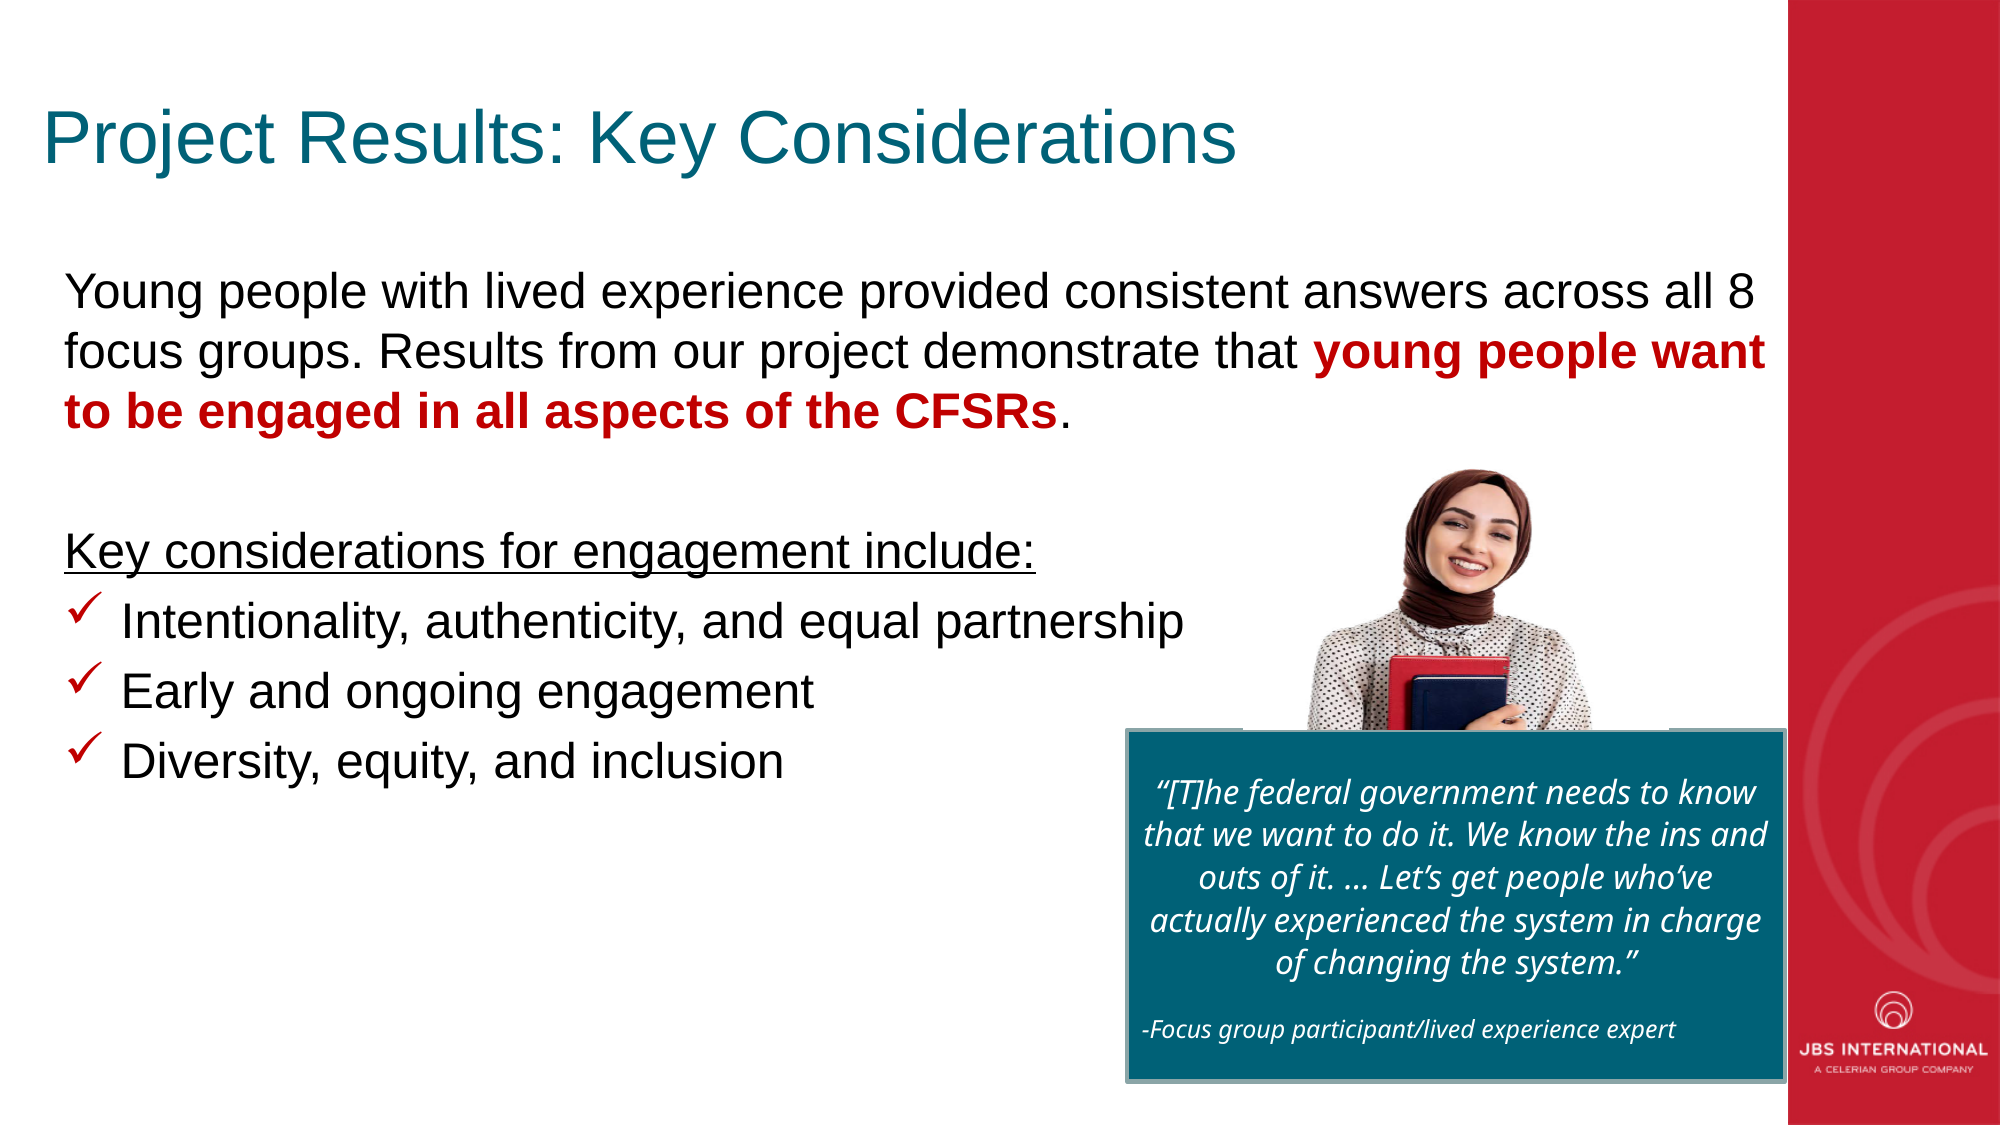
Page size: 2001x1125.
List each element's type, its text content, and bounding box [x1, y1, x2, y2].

title Project Results: Key Considerations [27, 43, 1644, 224]
list Young people with lived experience provided consistent answers across all 8 focus groups. Results from our project demonstrate that young people want to be engaged in all aspects of the CFSRs. Key considerations for engagement include: Intentionality, authenticity, and equal partnership Early and ongoing engagement Diversity, equity, and inclusion [49, 251, 1785, 994]
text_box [1126, 451, 1786, 1082]
picture [1788, 0, 2000, 1125]
